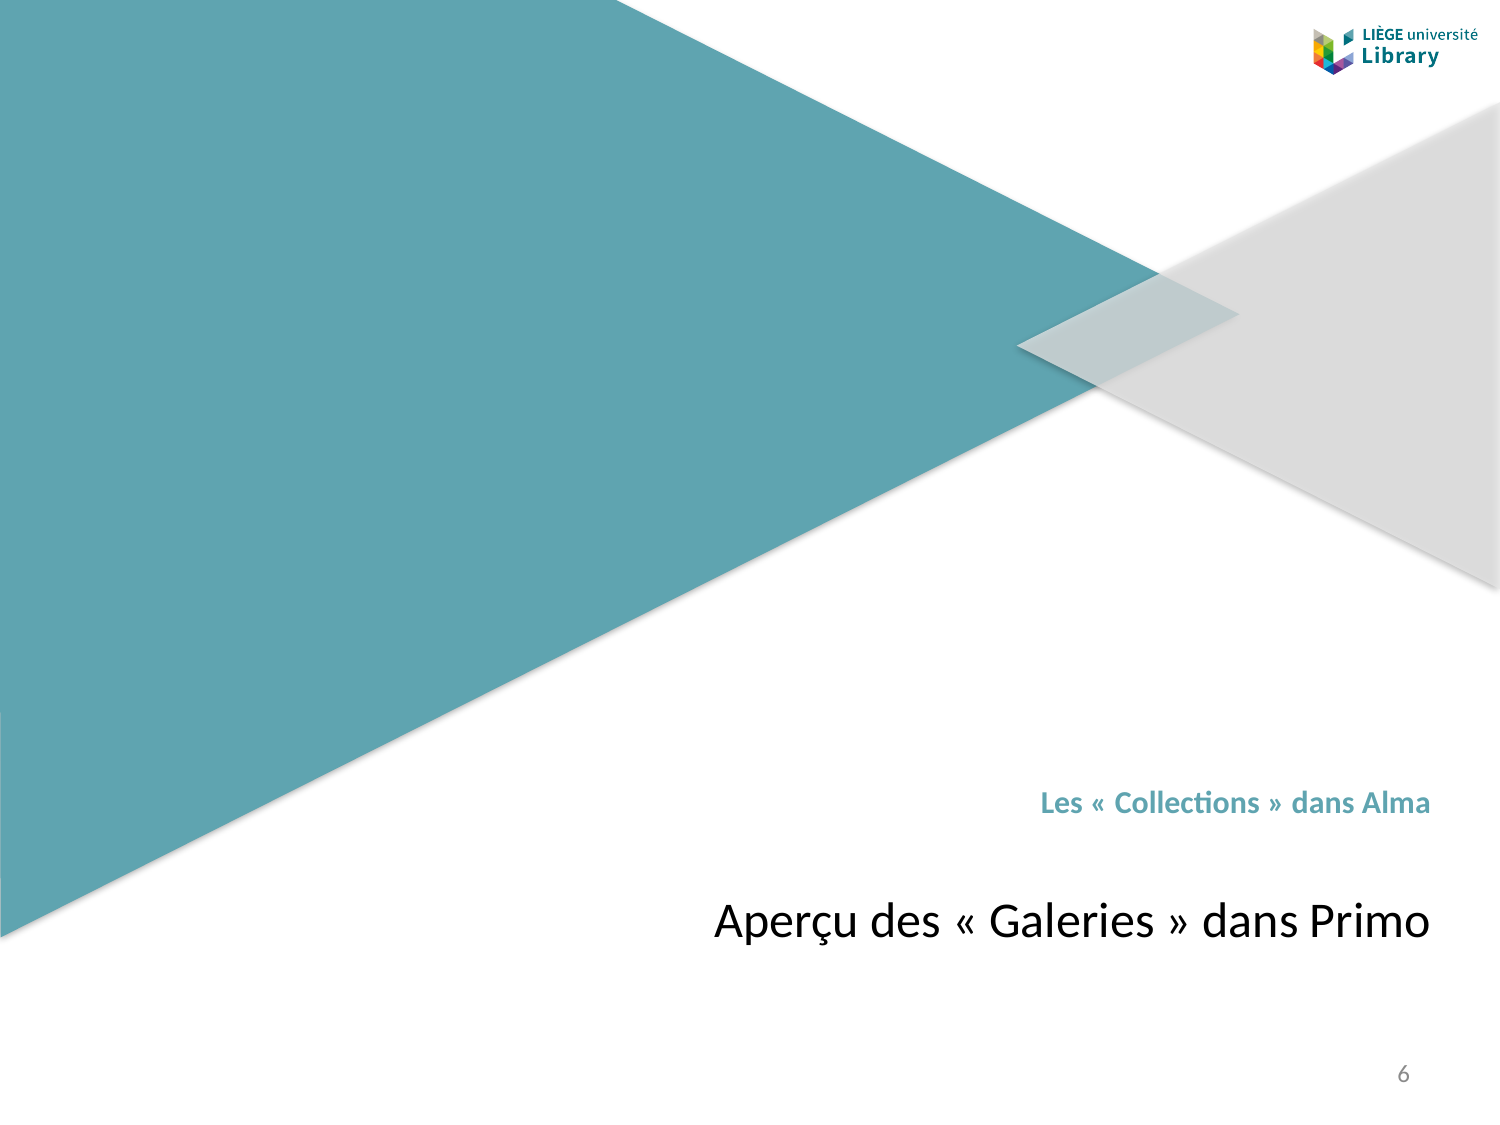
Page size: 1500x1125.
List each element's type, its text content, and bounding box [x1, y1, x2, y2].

title Les « Collections » dans Alma [523, 773, 1446, 867]
picture [1296, 11, 1495, 93]
list Aperçu des « Galeries » dans Primo [523, 879, 1446, 960]
slide_number 6 [1074, 1042, 1425, 1103]
